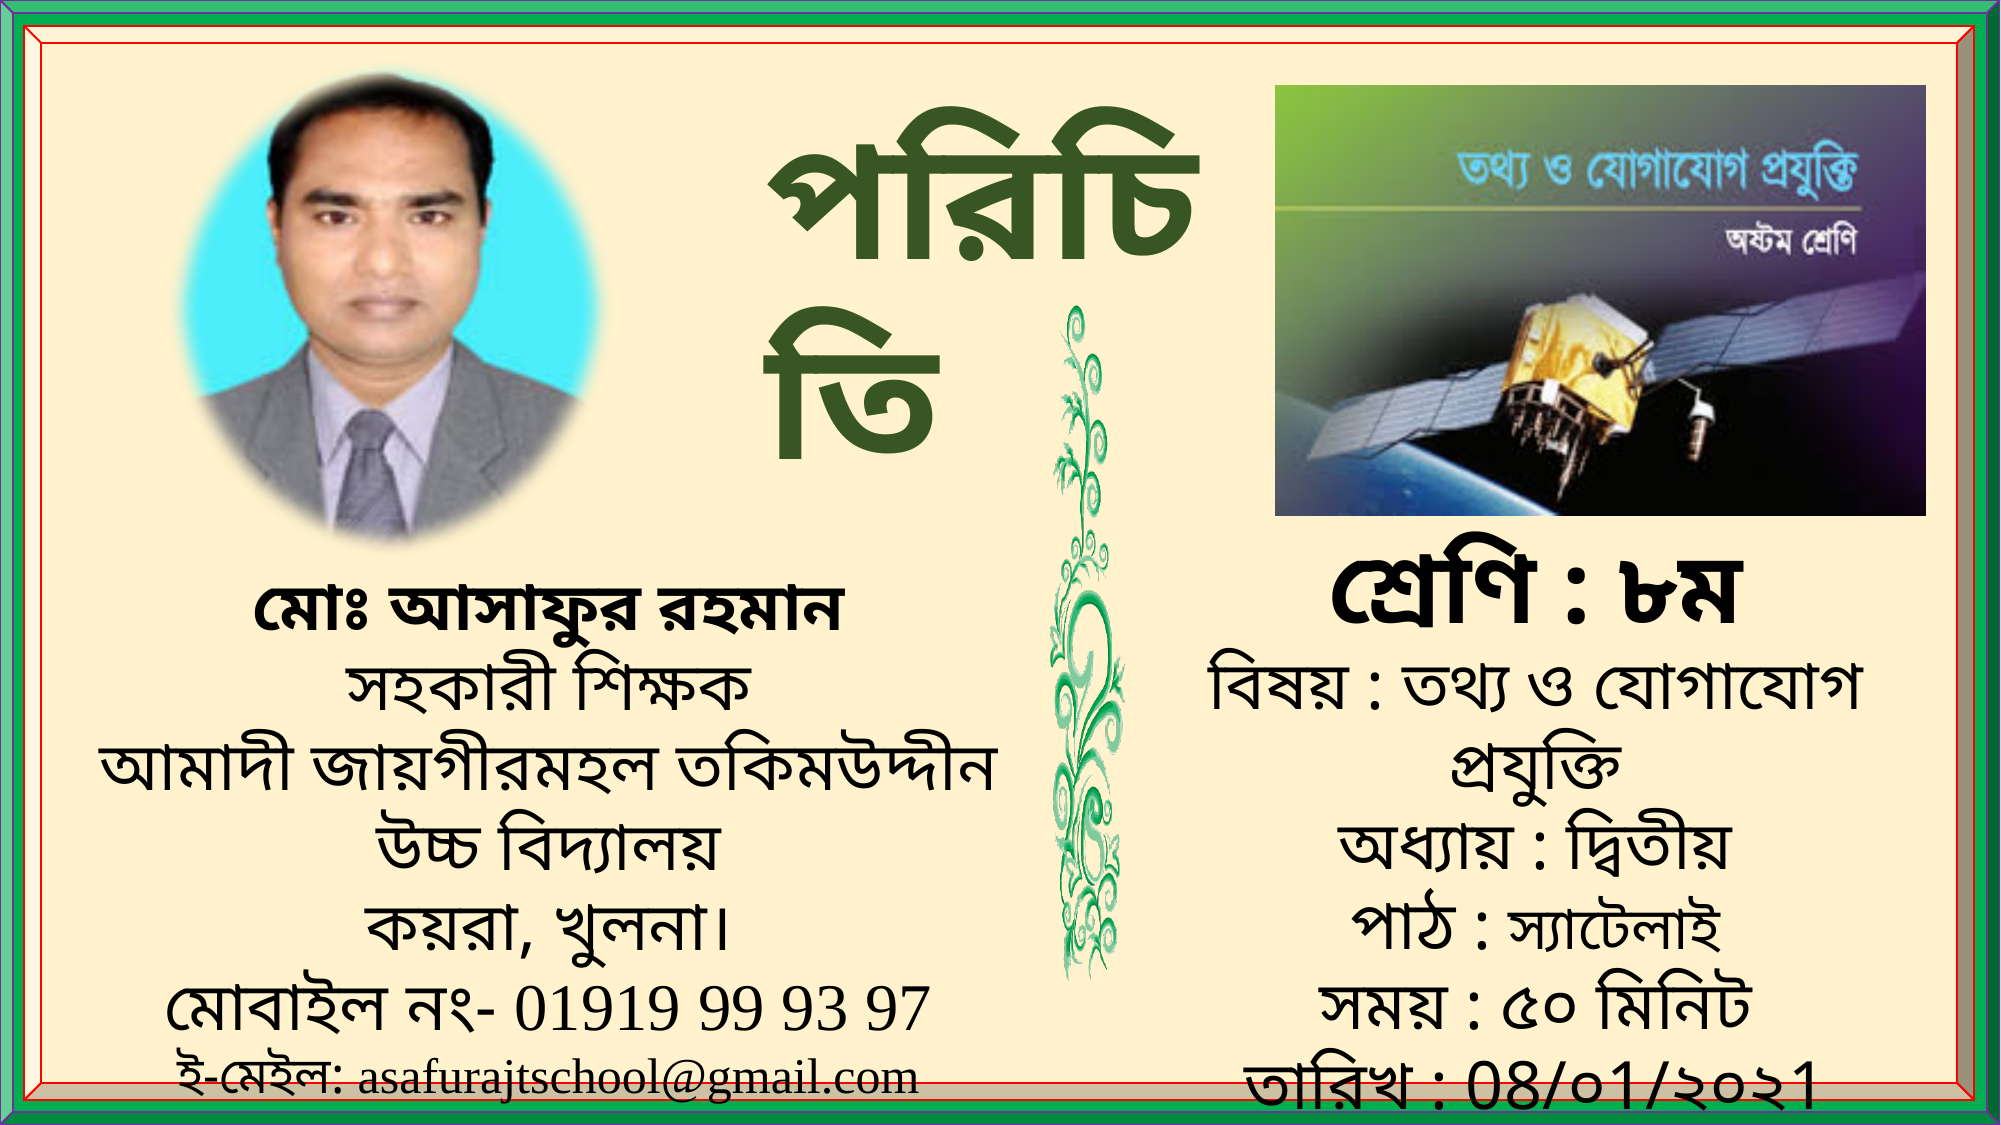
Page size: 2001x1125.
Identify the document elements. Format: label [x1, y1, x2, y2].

picture [165, 59, 615, 559]
picture [1275, 85, 1926, 516]
picture [938, 265, 1240, 1056]
text_box [54, 85, 1919, 1056]
